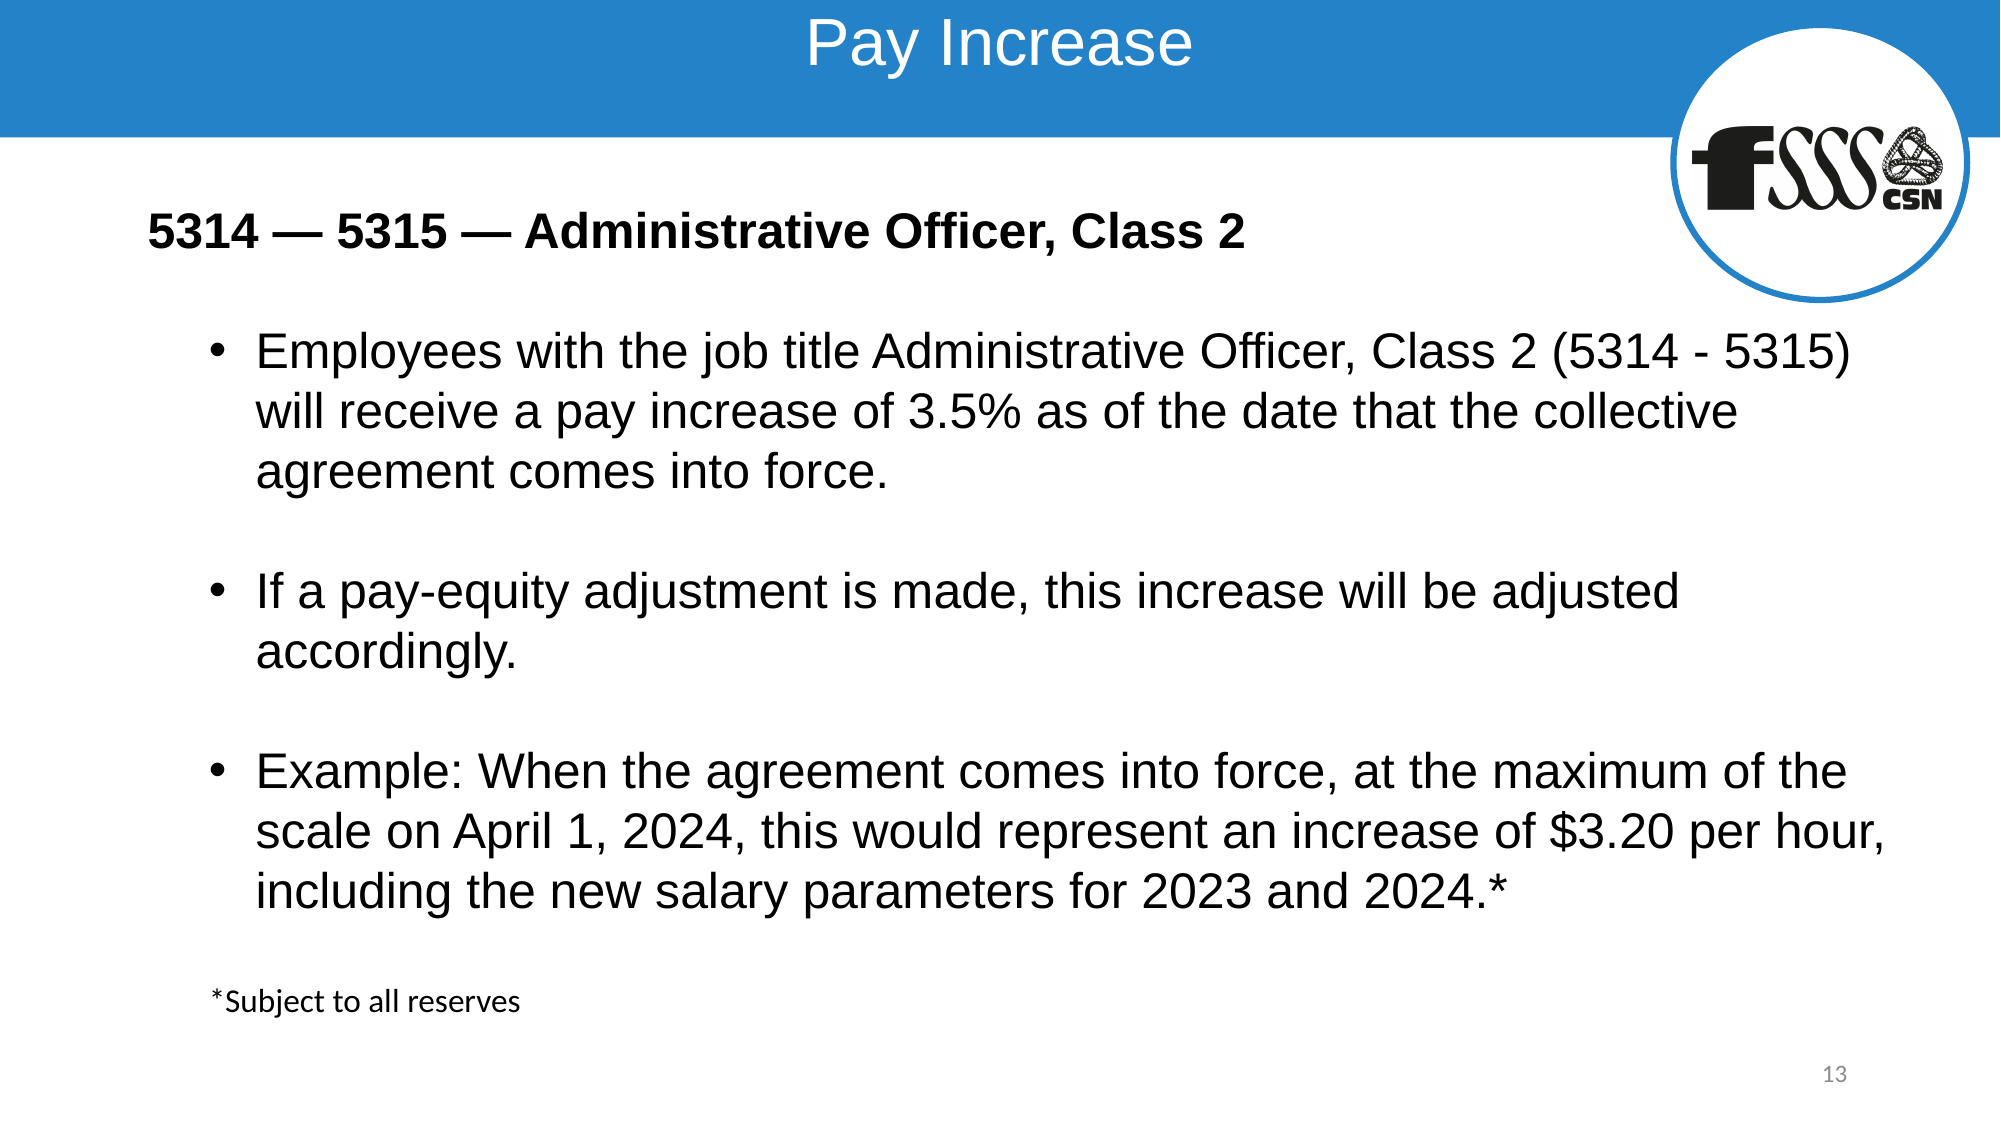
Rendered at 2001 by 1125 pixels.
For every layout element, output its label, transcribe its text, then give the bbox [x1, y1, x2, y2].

text_box 5314 — 5315 — Administrative Officer, Class 2 Employees with the job title Administrative Officer, Class 2 (5314 - 5315) will receive a pay increase of 3.5% as of the date that the collective agreement comes into force. If a pay-equity adjustment is made, this increase will be adjusted accordingly. Example: When the agreement comes into force, at the maximum of the scale on April 1, 2024, this would represent an increase of $3.20 per hour, including the new salary parameters for 2023 and 2024.* *Subject to all reserves [118, 191, 1943, 1026]
slide_number 13 [1412, 1042, 1863, 1103]
picture [1692, 126, 1943, 210]
text_box Pay Increase [0, 0, 2000, 138]
text_box [1672, 23, 1969, 302]
